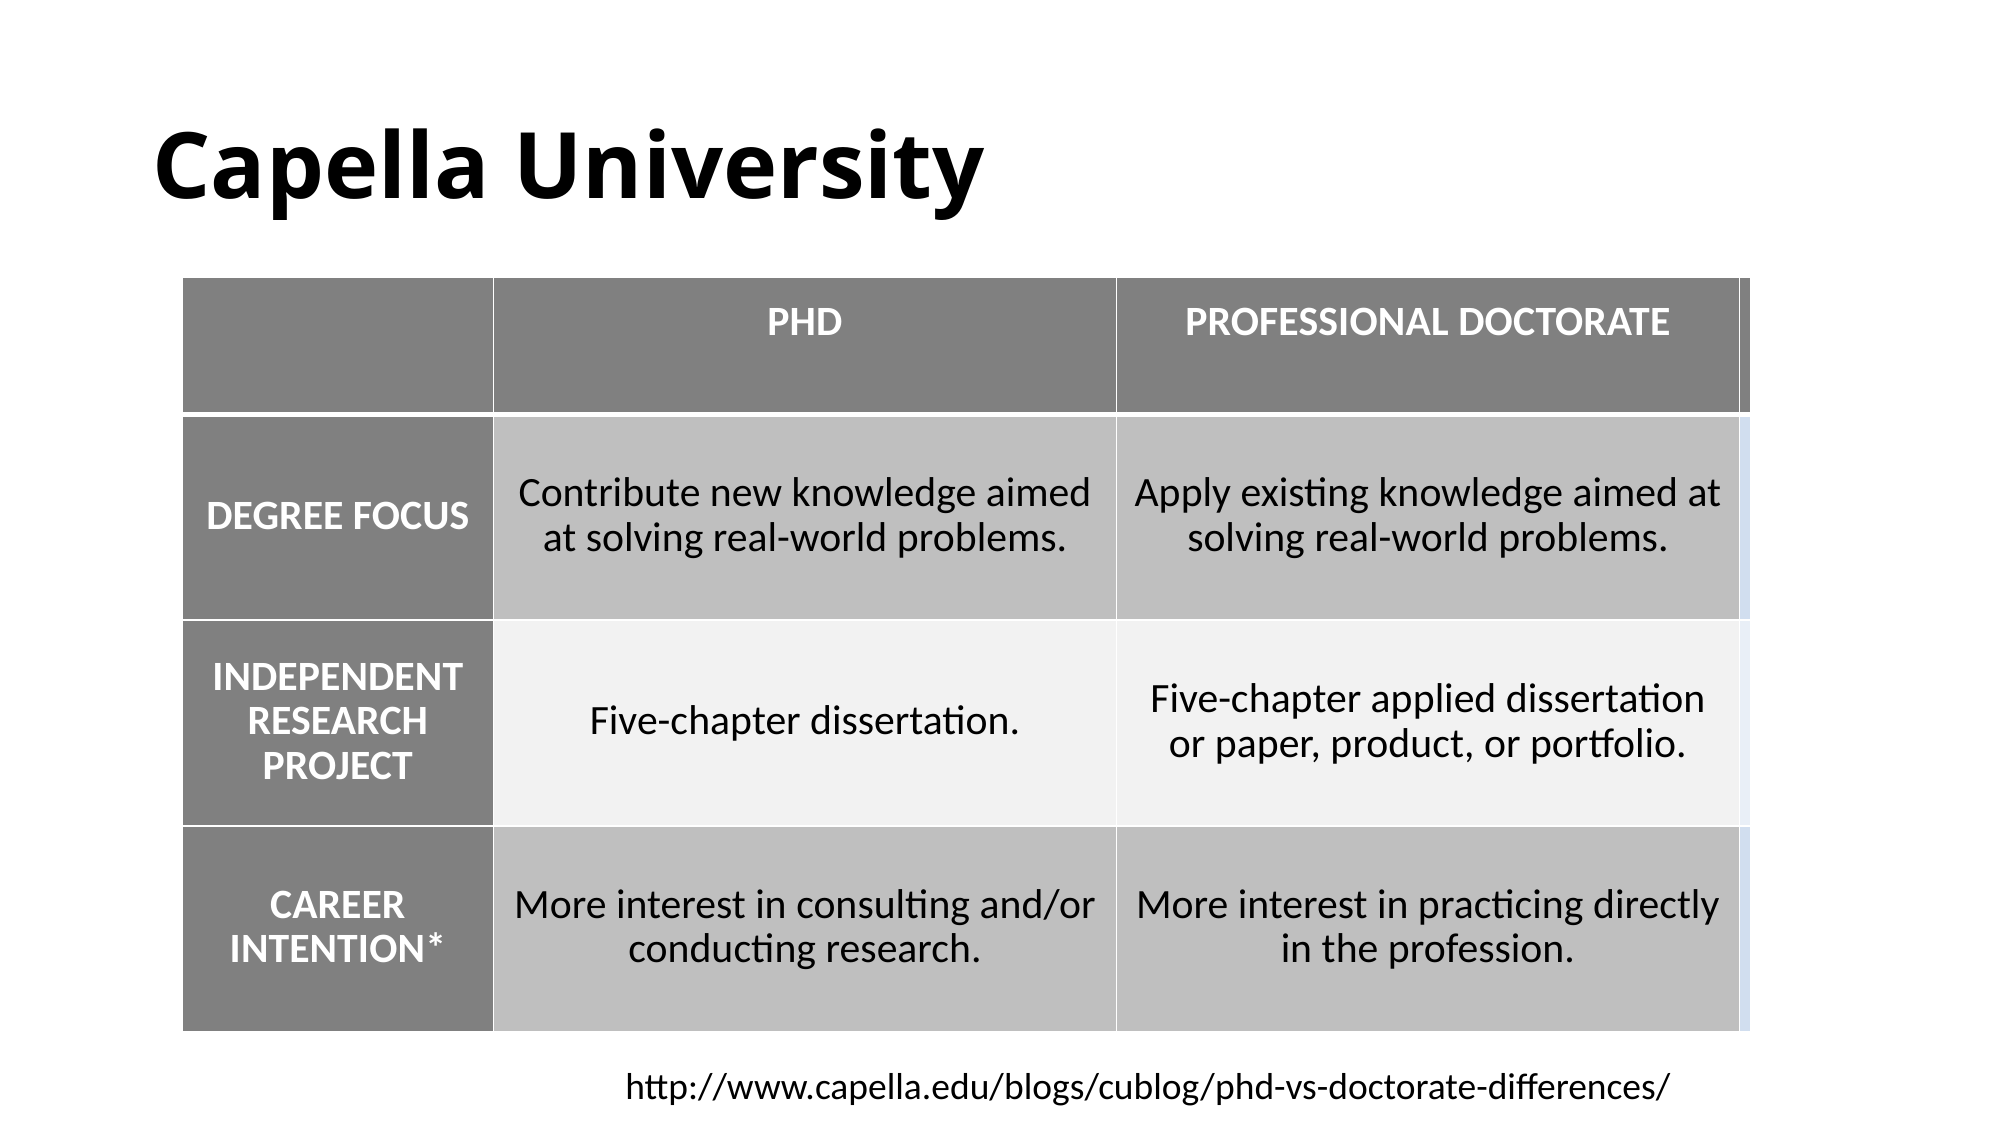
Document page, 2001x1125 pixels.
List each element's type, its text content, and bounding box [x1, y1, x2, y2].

table_header [1740, 278, 1750, 412]
table_cell [1740, 827, 1750, 1031]
table_header PROFESSIONAL DOCTORATE [1117, 278, 1739, 412]
table_cell Five-chapter dissertation. [494, 621, 1116, 825]
table_cell CAREER INTENTION* [183, 827, 493, 1031]
table_cell Contribute new knowledge aimed at solving real-world problems. [494, 417, 1116, 619]
table_cell DEGREE FOCUS [183, 417, 493, 619]
table_header [183, 278, 493, 412]
table_header PhD [494, 278, 1116, 412]
title Capella University [137, 59, 1863, 278]
table_cell More interest in practicing directly in the profession. [1117, 827, 1739, 1031]
table_cell Apply existing knowledge aimed at solving real-world problems. [1117, 417, 1739, 619]
table_cell Five-chapter applied dissertation or paper, product, or portfolio. [1117, 621, 1739, 825]
text_box http://www.capella.edu/blogs/cublog/phd-vs-doctorate-differences/ [610, 1054, 1773, 1114]
table_cell [1740, 417, 1750, 619]
table_cell INDEPENDENT RESEARCH PROJECT [183, 621, 493, 825]
table_cell [1740, 621, 1750, 825]
table_cell More interest in consulting and/or conducting research. [494, 827, 1116, 1031]
